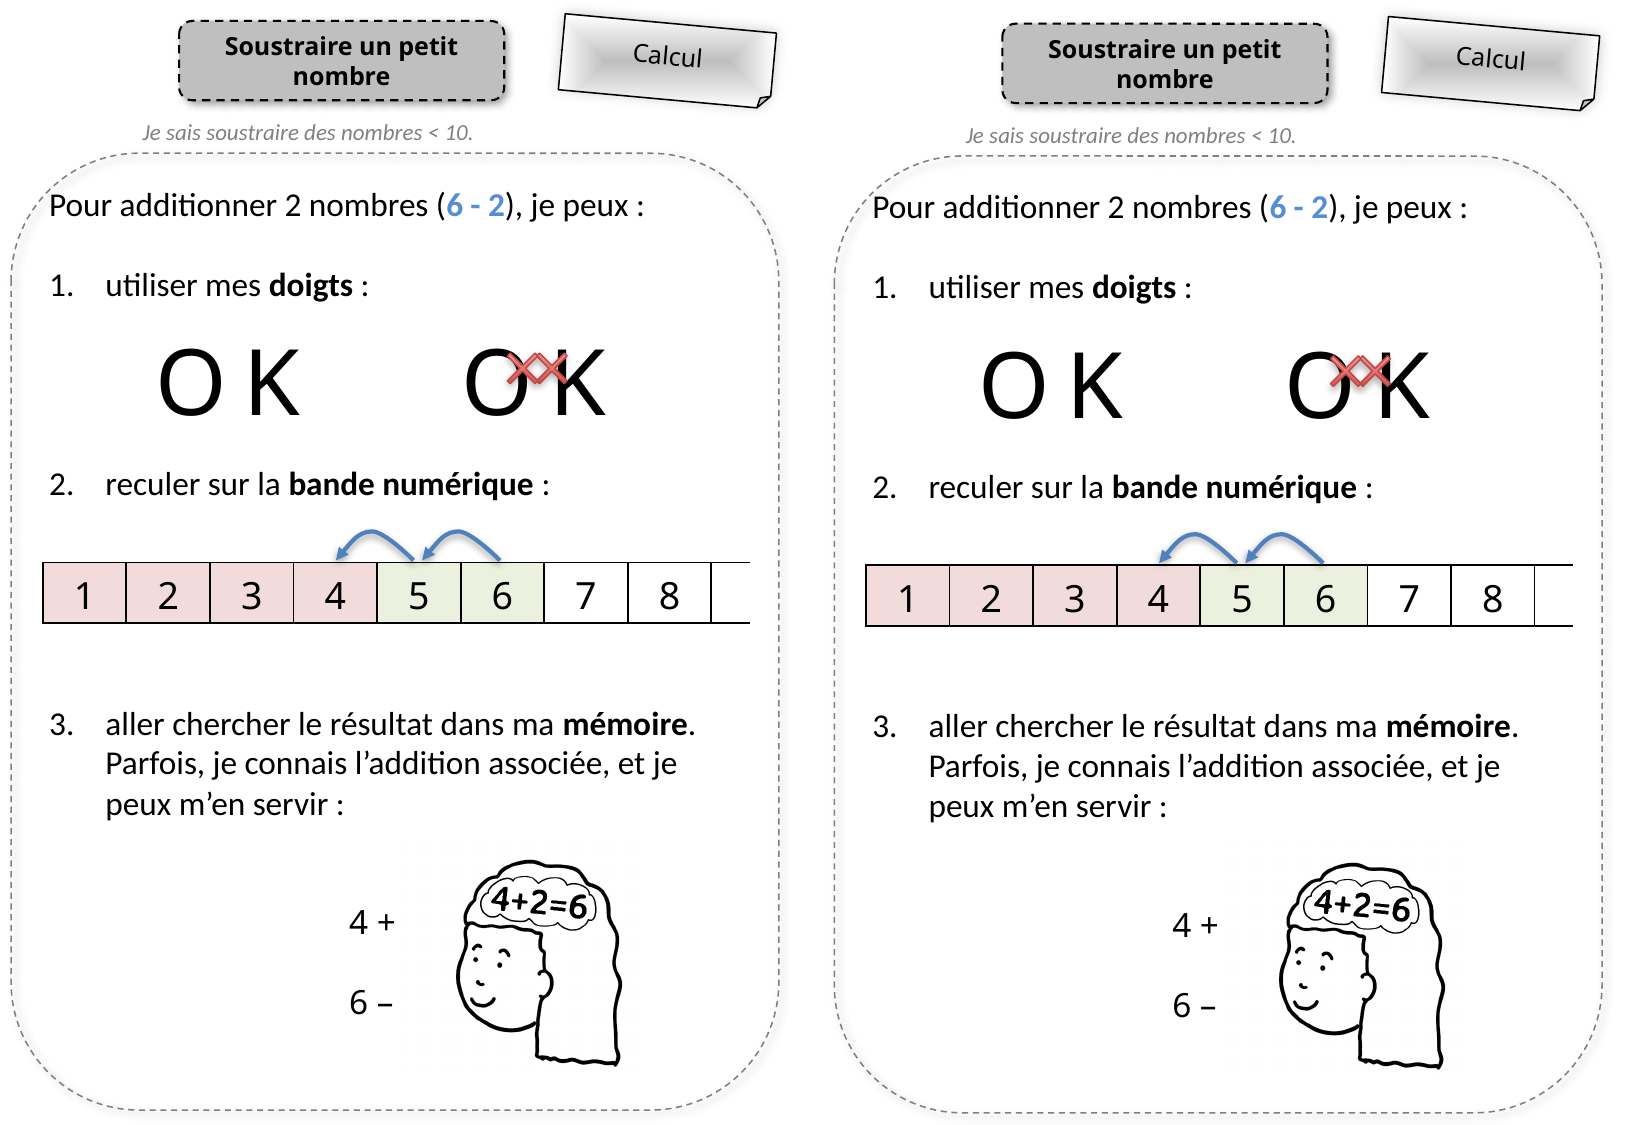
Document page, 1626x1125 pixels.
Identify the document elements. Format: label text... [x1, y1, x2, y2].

text_box O [1270, 319, 1358, 445]
text_box [833, 155, 1603, 1114]
text_box Je sais soustraire des nombres < 10. [951, 113, 1318, 156]
text_box [506, 352, 539, 385]
text_box K [535, 316, 622, 442]
text_box Calcul [1380, 15, 1601, 112]
text_box [538, 352, 568, 385]
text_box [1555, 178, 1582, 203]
picture [1224, 839, 1473, 1079]
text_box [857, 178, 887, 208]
text_box [1361, 355, 1391, 387]
text_box Calcul [557, 12, 778, 109]
text_box [10, 152, 780, 1111]
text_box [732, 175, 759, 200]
text_box [1330, 355, 1362, 387]
text_box Soustraire un petit nombre [1001, 22, 1329, 104]
picture [401, 836, 650, 1077]
text_box O [446, 316, 535, 442]
text_box Soustraire un petit nombre [178, 20, 506, 102]
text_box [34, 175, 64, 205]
text_box K [1358, 319, 1445, 445]
text_box Je sais soustraire des nombres < 10. [127, 110, 495, 153]
